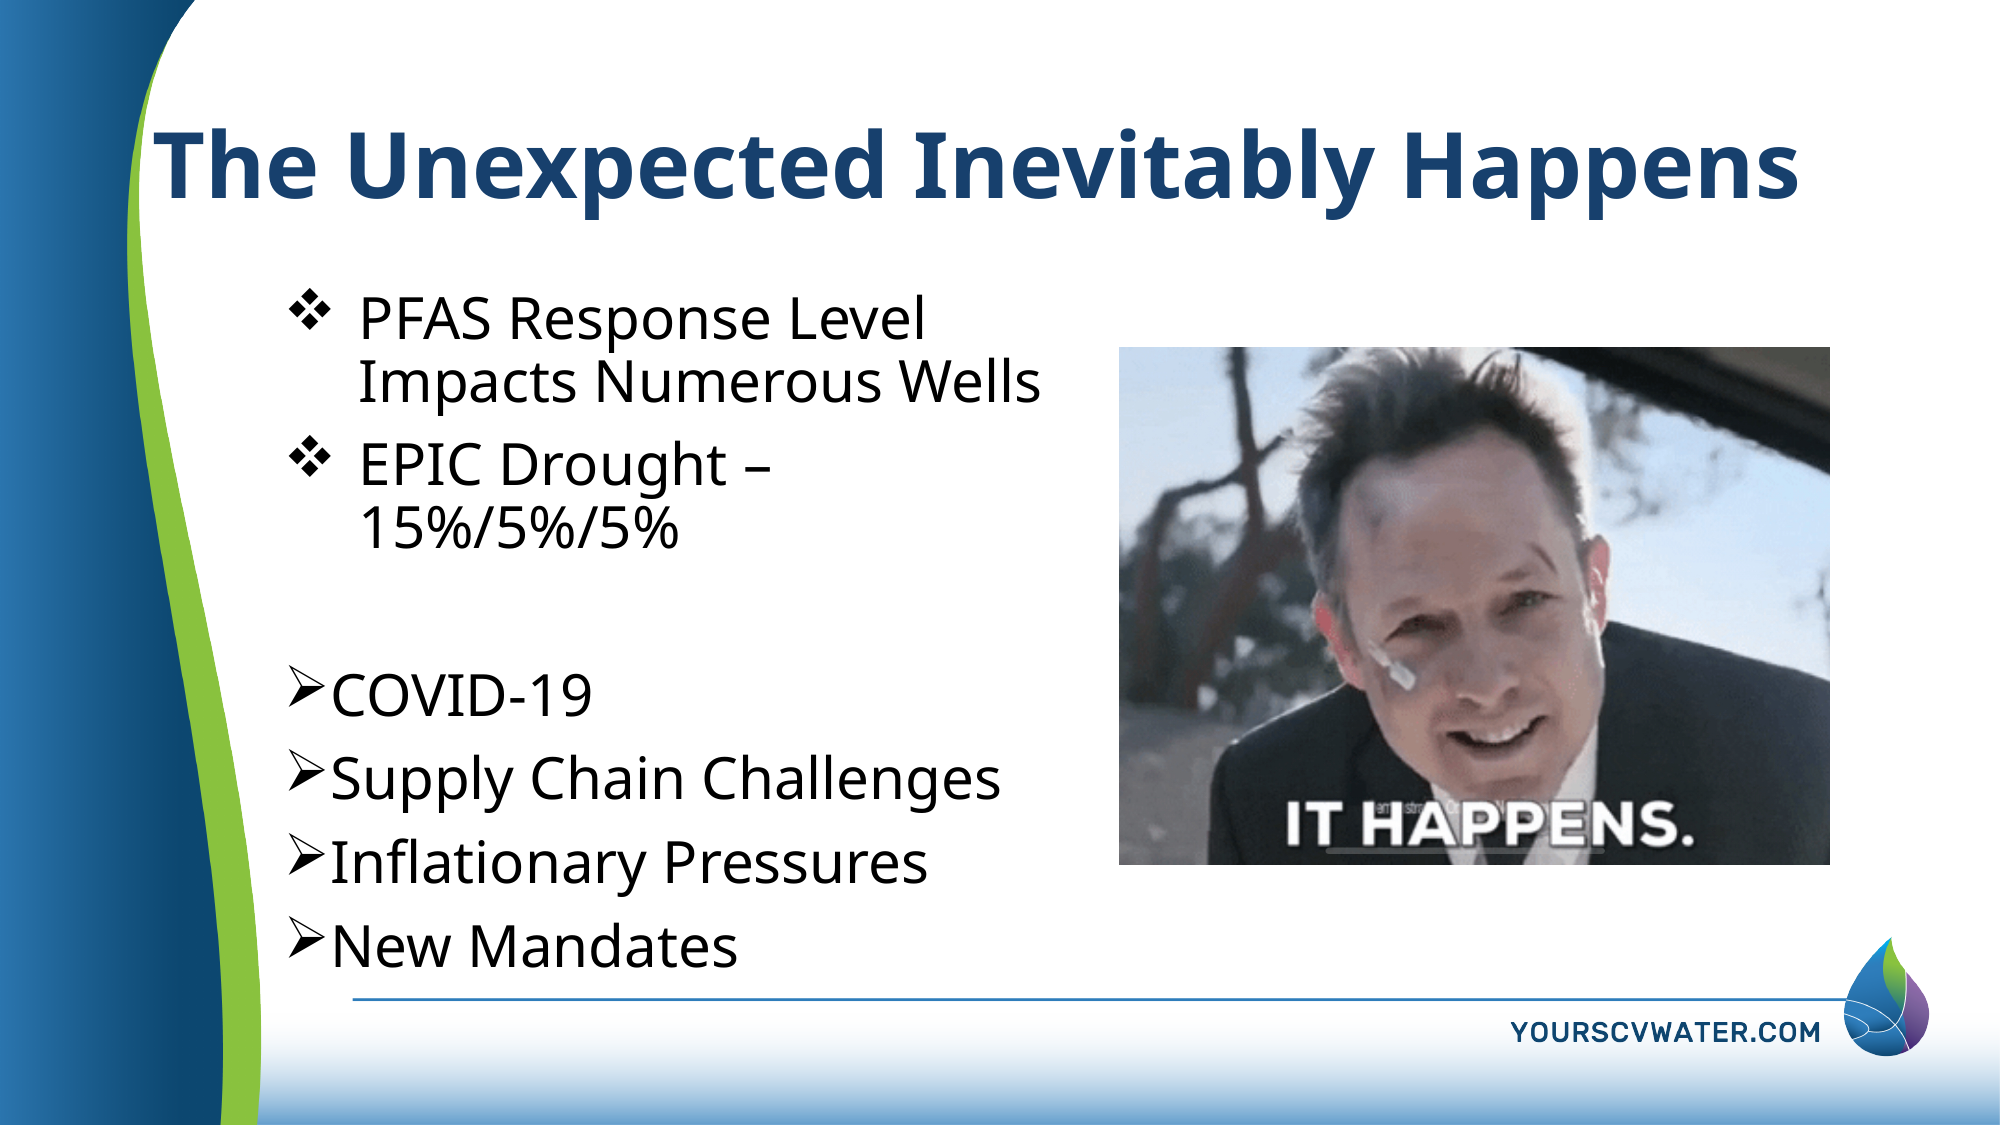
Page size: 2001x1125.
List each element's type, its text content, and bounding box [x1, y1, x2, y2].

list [1119, 347, 1830, 865]
list PFAS Response Level Impacts Numerous Wells EPIC Drought – 15%/5%/5% COVID-19 Supply Chain Challenges Inflationary Pressures New Mandates [269, 281, 1064, 996]
title The Unexpected Inevitably Happens [137, 59, 1863, 278]
picture [0, 0, 2000, 1125]
